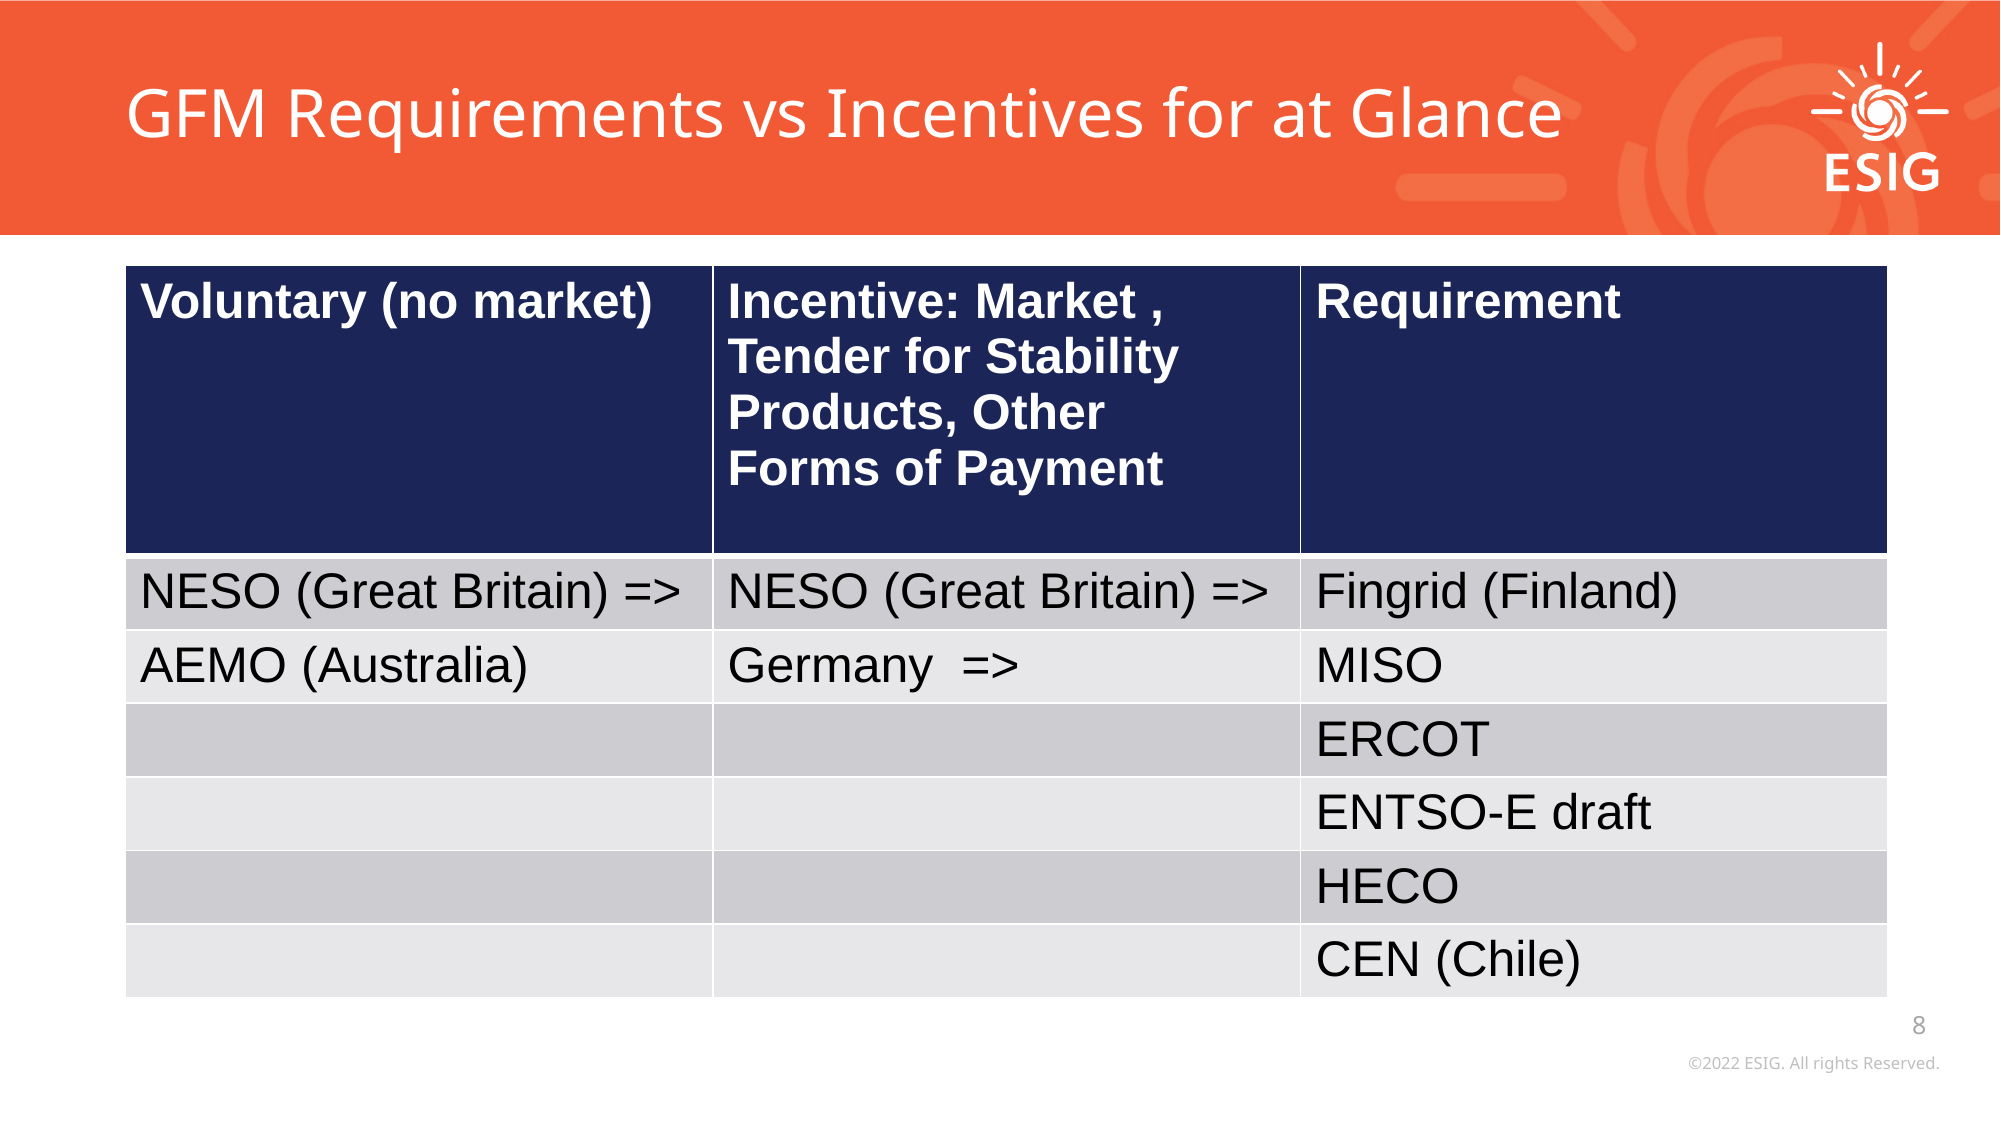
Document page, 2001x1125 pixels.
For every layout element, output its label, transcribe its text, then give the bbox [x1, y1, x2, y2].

title GFM Requirements vs Incentives for at Glance [125, 0, 1769, 233]
table_cell [126, 925, 712, 997]
table_cell HECO [1301, 851, 1887, 923]
table_cell [126, 778, 712, 850]
table_cell [714, 778, 1300, 850]
table_cell Fingrid (Finland) [1301, 559, 1887, 629]
table_cell [714, 925, 1300, 997]
table_header Requirement [1301, 266, 1887, 553]
table_cell CEN (Chile) [1301, 925, 1887, 997]
table_cell [714, 704, 1300, 776]
table_cell AEMO (Australia) [126, 631, 712, 702]
table_cell ENTSO-E draft [1301, 778, 1887, 850]
table_cell Germany => [714, 631, 1300, 702]
picture [0, 0, 2000, 235]
table_cell NESO (Great Britain) => [126, 559, 712, 629]
table_cell [126, 851, 712, 923]
table_header Voluntary (no market) [126, 266, 712, 553]
table_cell ERCOT [1301, 704, 1887, 776]
table_cell MISO [1301, 631, 1887, 702]
table_cell [126, 704, 712, 776]
table_cell [714, 851, 1300, 923]
table_cell NESO (Great Britain) => [714, 559, 1300, 629]
table_header Incentive: Market , Tender for Stability Products, Other Forms of Payment [714, 266, 1300, 553]
